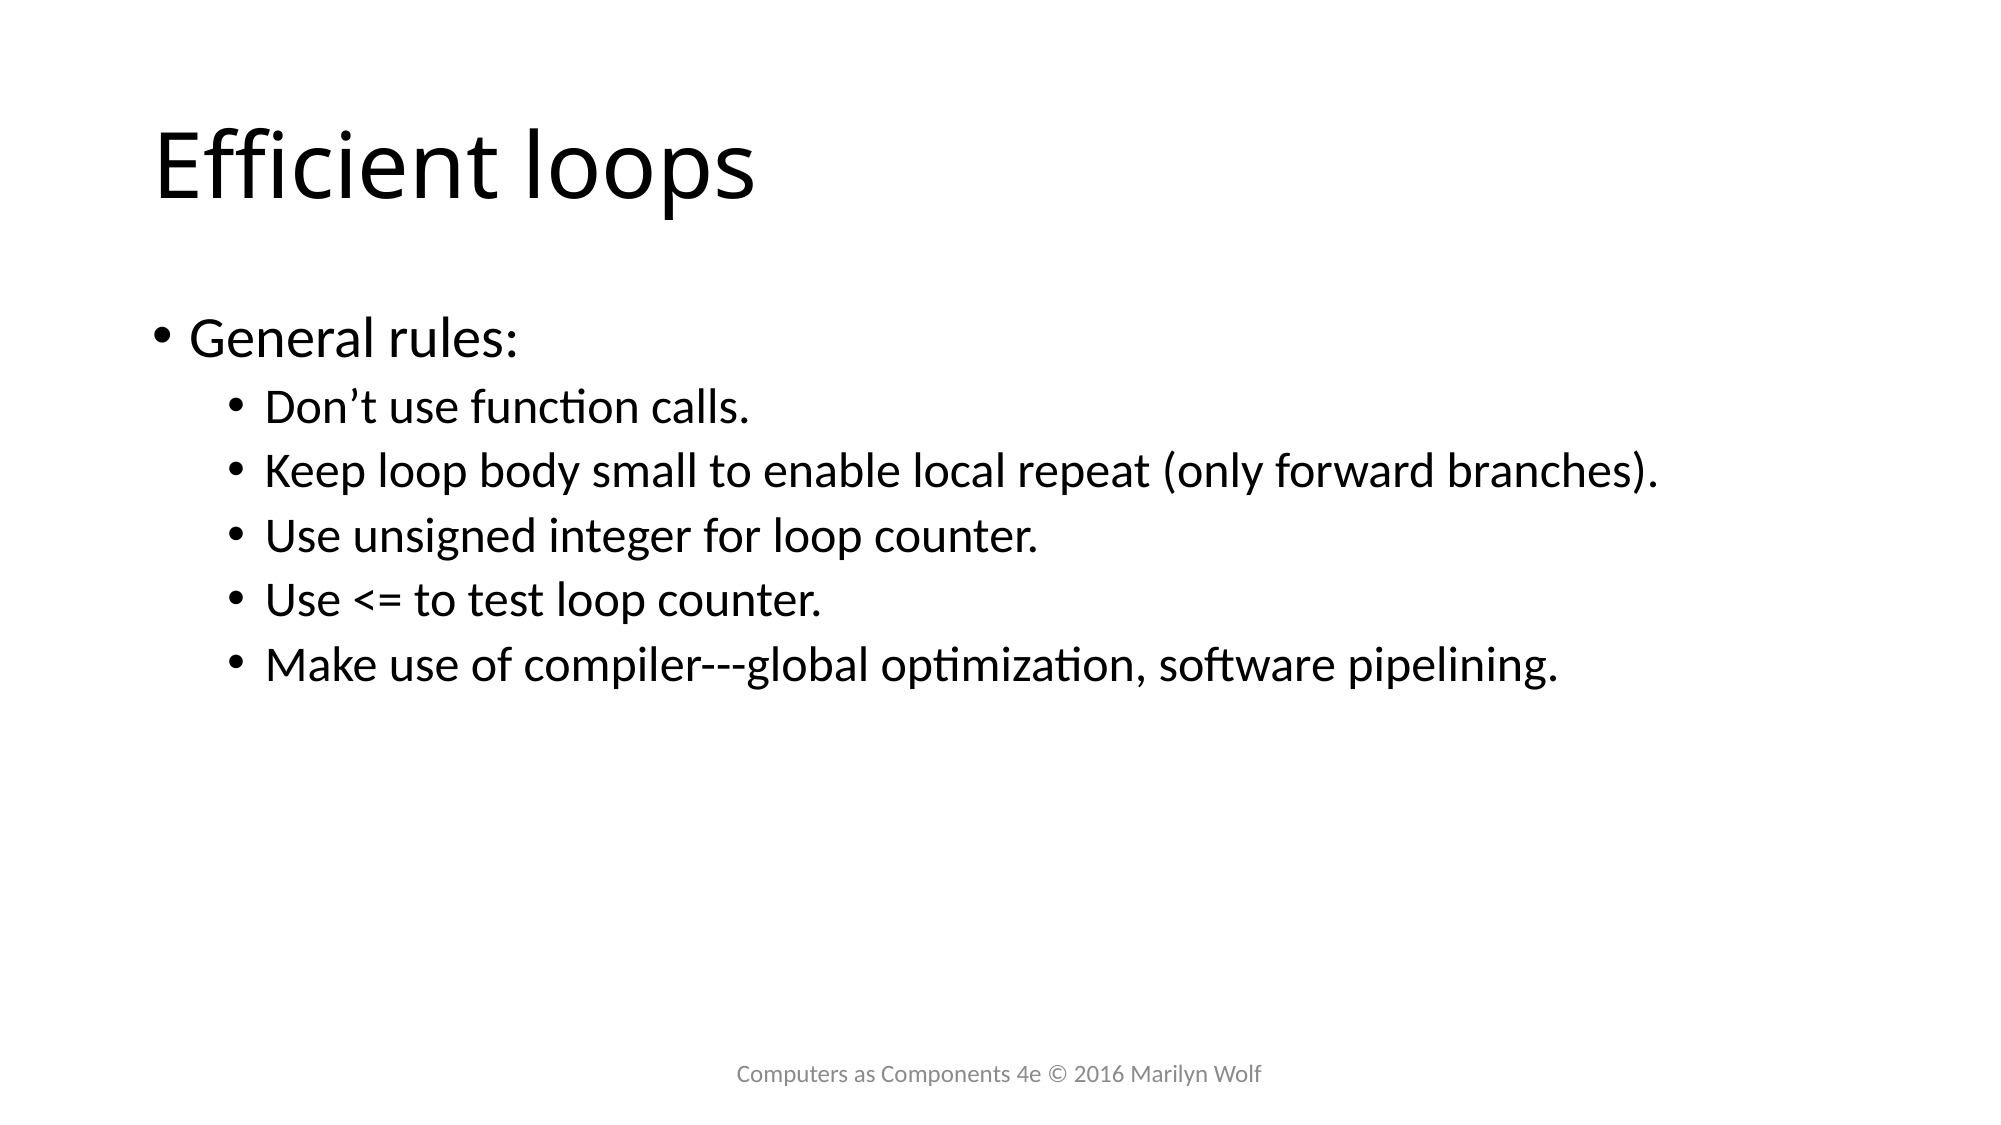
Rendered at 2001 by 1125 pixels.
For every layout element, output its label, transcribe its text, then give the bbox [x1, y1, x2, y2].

title Efficient loops [137, 59, 1863, 278]
footer Computers as Components 4e © 2016 Marilyn Wolf [662, 1042, 1338, 1103]
list General rules: Don’t use function calls. Keep loop body small to enable local repeat (only forward branches). Use unsigned integer for loop counter. Use <= to test loop counter. Make use of compiler---global optimization, software pipelining. [137, 299, 1863, 1014]
